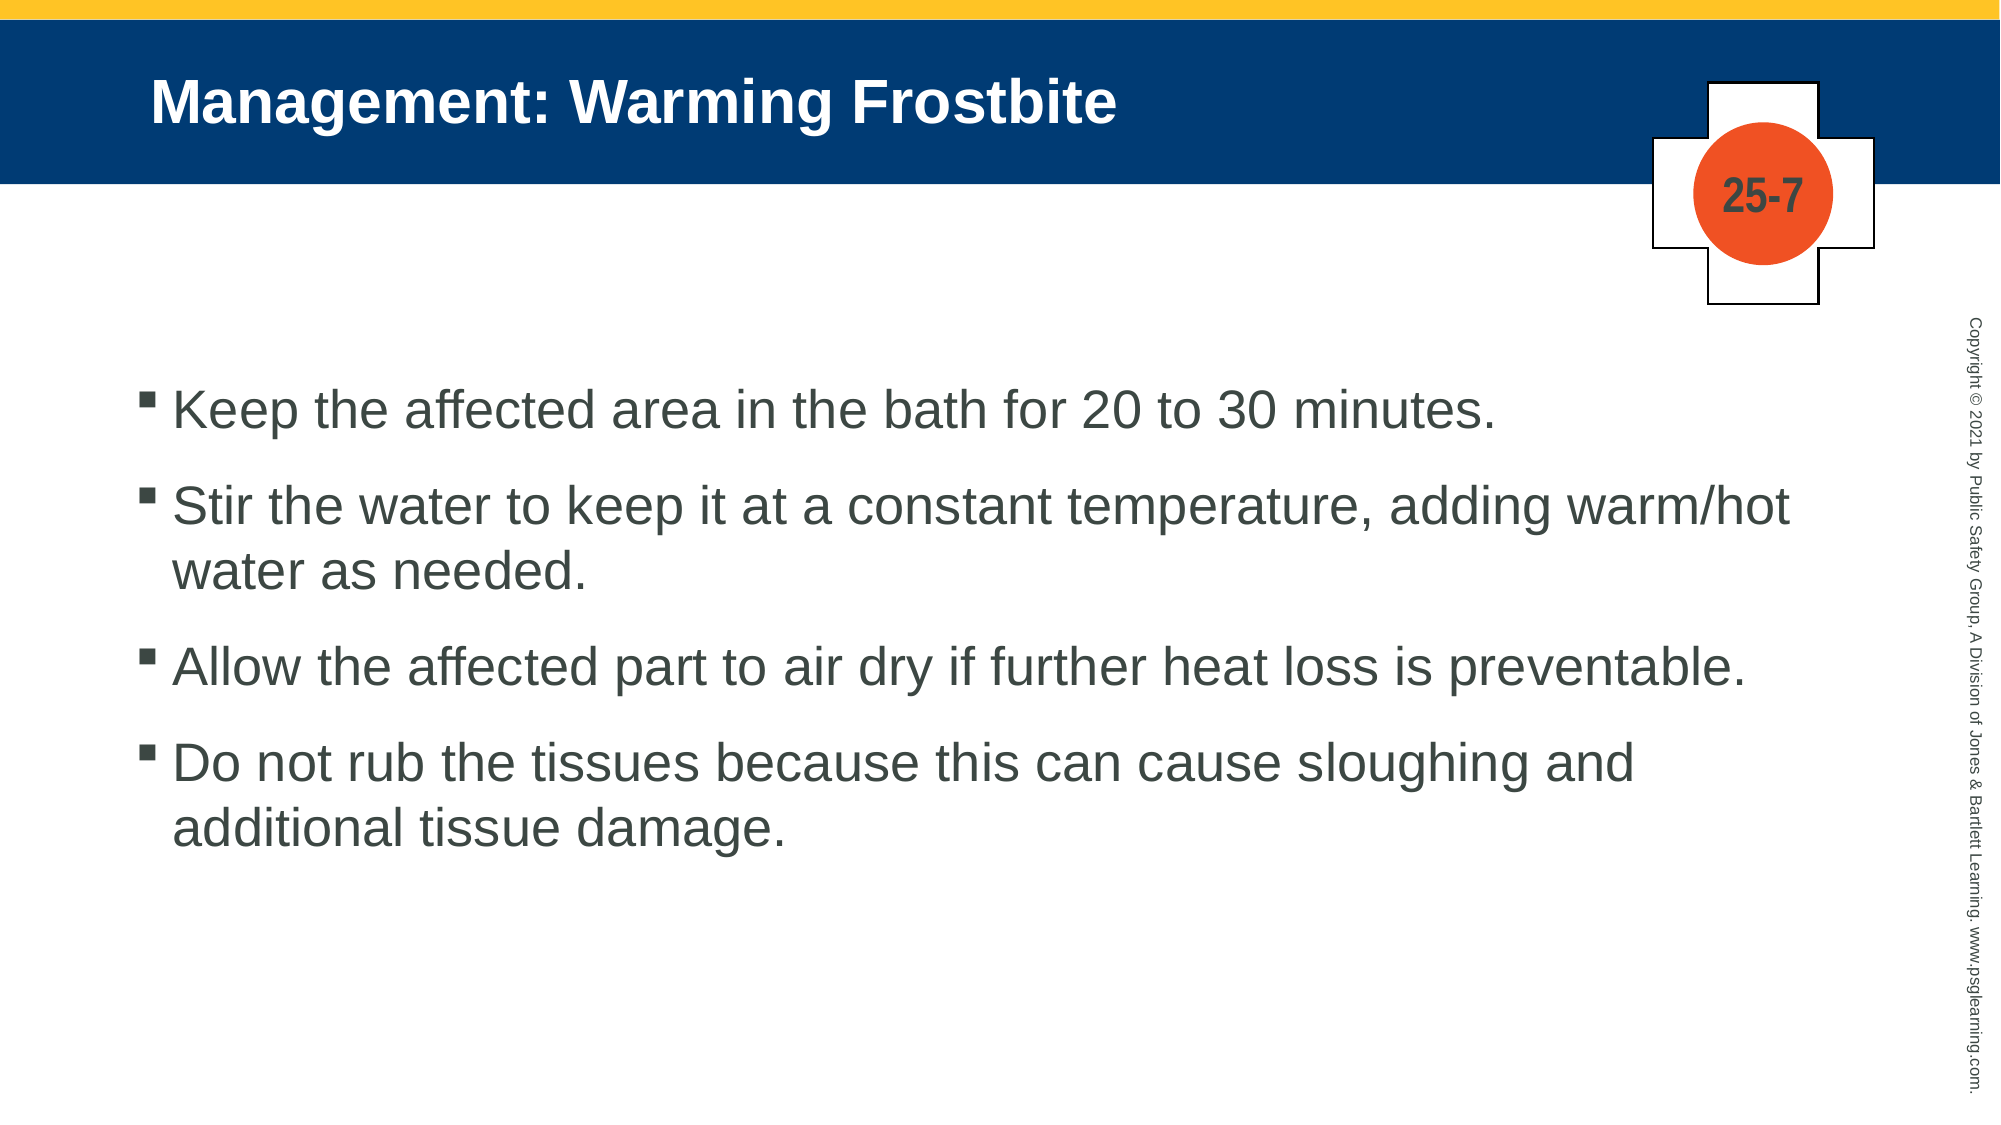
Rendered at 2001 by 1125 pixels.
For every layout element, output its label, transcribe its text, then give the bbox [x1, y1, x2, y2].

title Management: Warming Frostbite [0, 19, 2000, 185]
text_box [1652, 82, 1874, 304]
list Keep the affected area in the bath for 20 to 30 minutes. Stir the water to keep it at a constant temperature, adding warm/hot water as needed. Allow the affected part to air dry if further heat loss is preventable. Do not rub the tissues because this can cause sloughing and additional tissue damage. [120, 366, 1833, 969]
